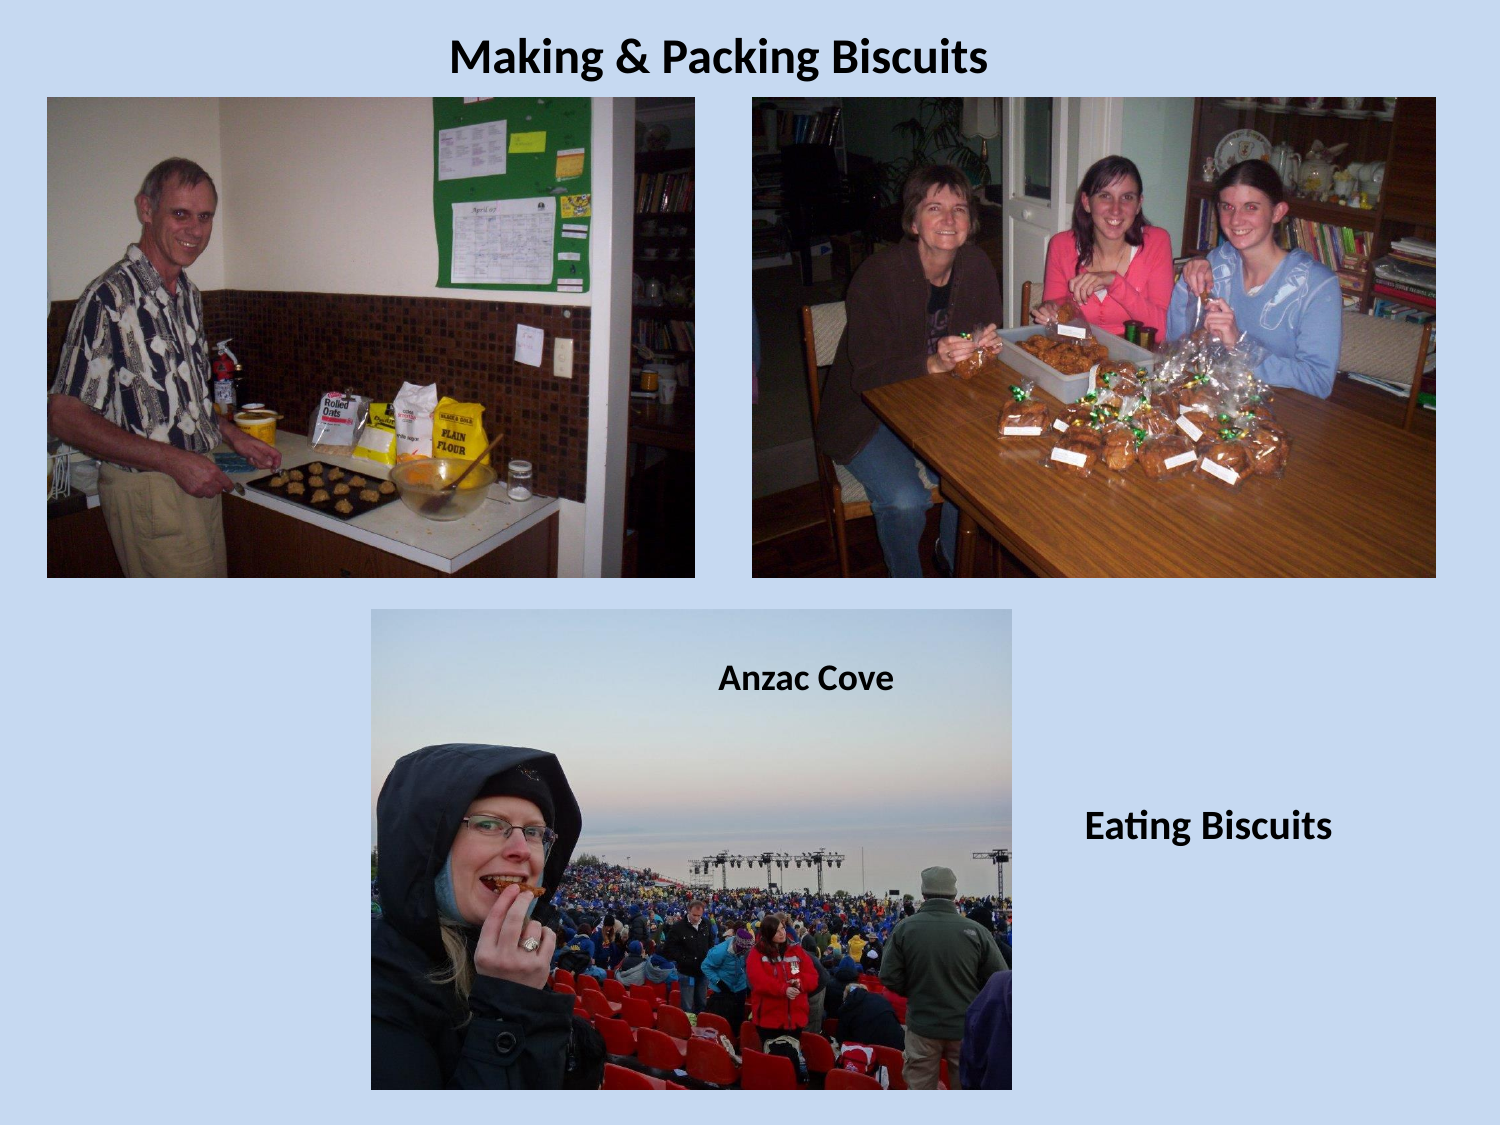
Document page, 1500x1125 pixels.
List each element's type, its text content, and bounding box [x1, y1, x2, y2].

picture [47, 97, 695, 579]
text_box Eating Biscuits [1069, 790, 1348, 856]
text_box Making & Packing Biscuits [434, 15, 1004, 91]
picture [752, 97, 1436, 579]
picture [371, 609, 1012, 1090]
